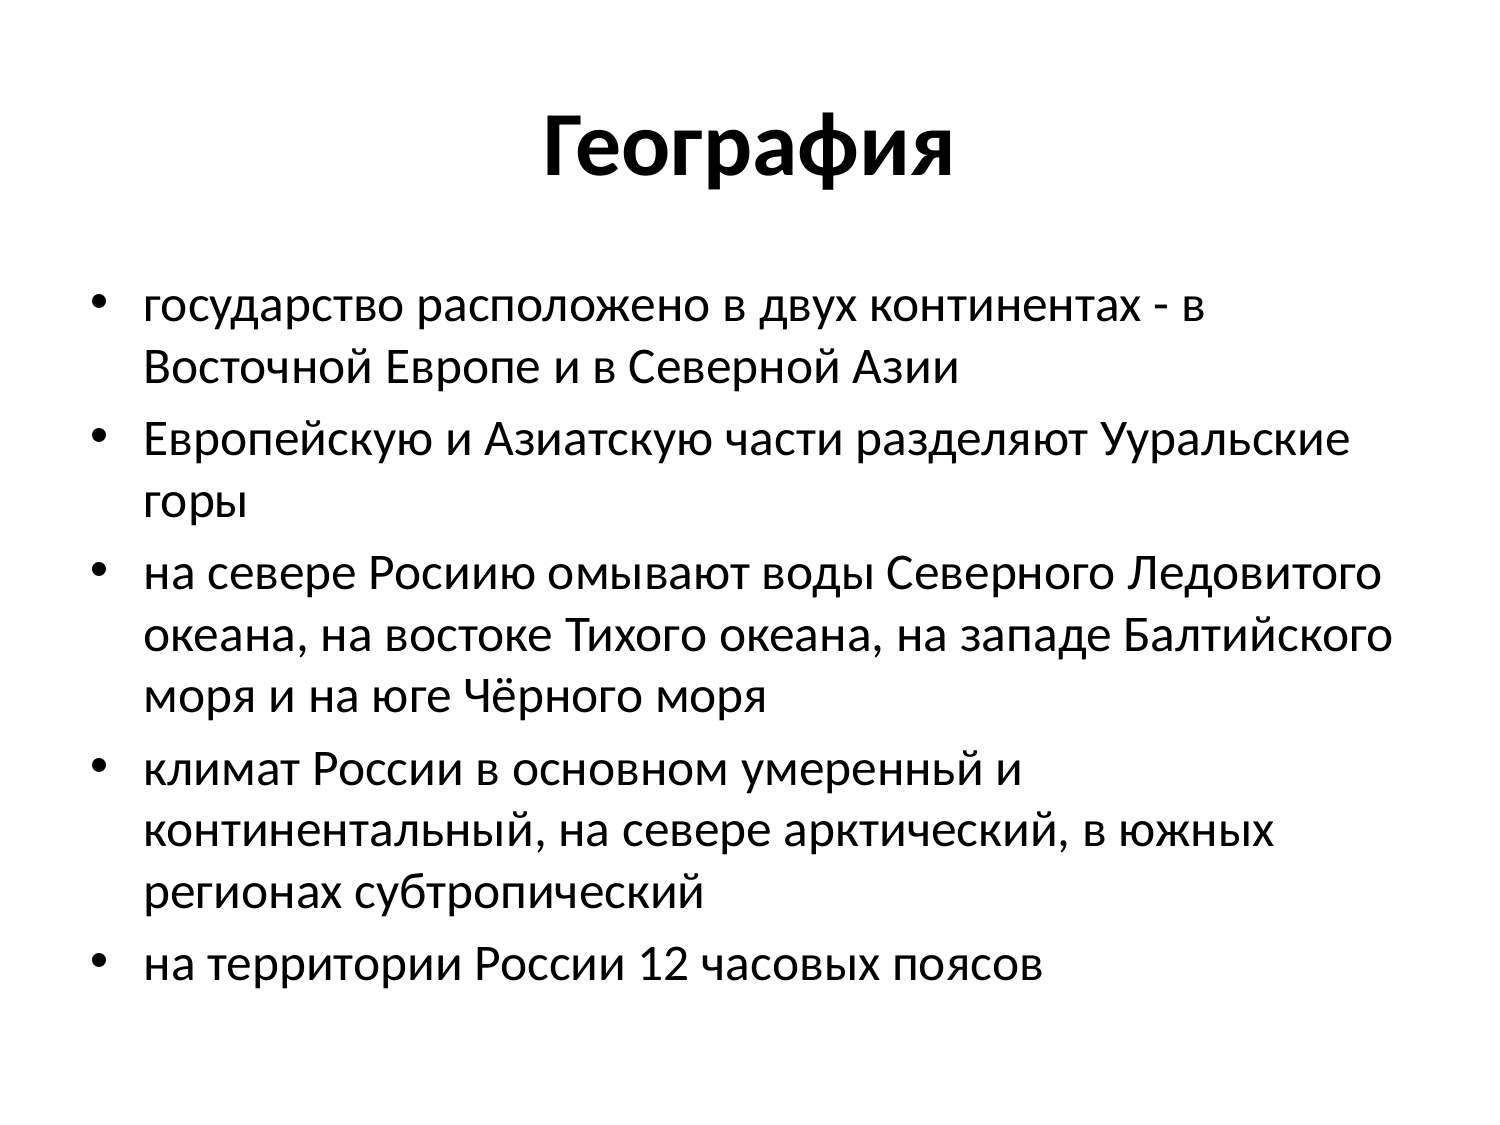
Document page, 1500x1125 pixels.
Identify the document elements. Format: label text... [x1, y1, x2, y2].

title География [75, 45, 1425, 233]
list государство расположено в двух континентах - в Восточной Европе и в Северной Азии Европейскую и Азиатскую части разделяют Ууральские горы на севере Росиию омывают воды Северного Ледовитого океана, на востоке Тихого океана, на западе Балтийского моря и на юге Чёрного моря климат России в основном умеренньй и континентальный, на севере арктический, в южных регионах субтропический на территории России 12 часовых поясов [75, 262, 1425, 1005]
